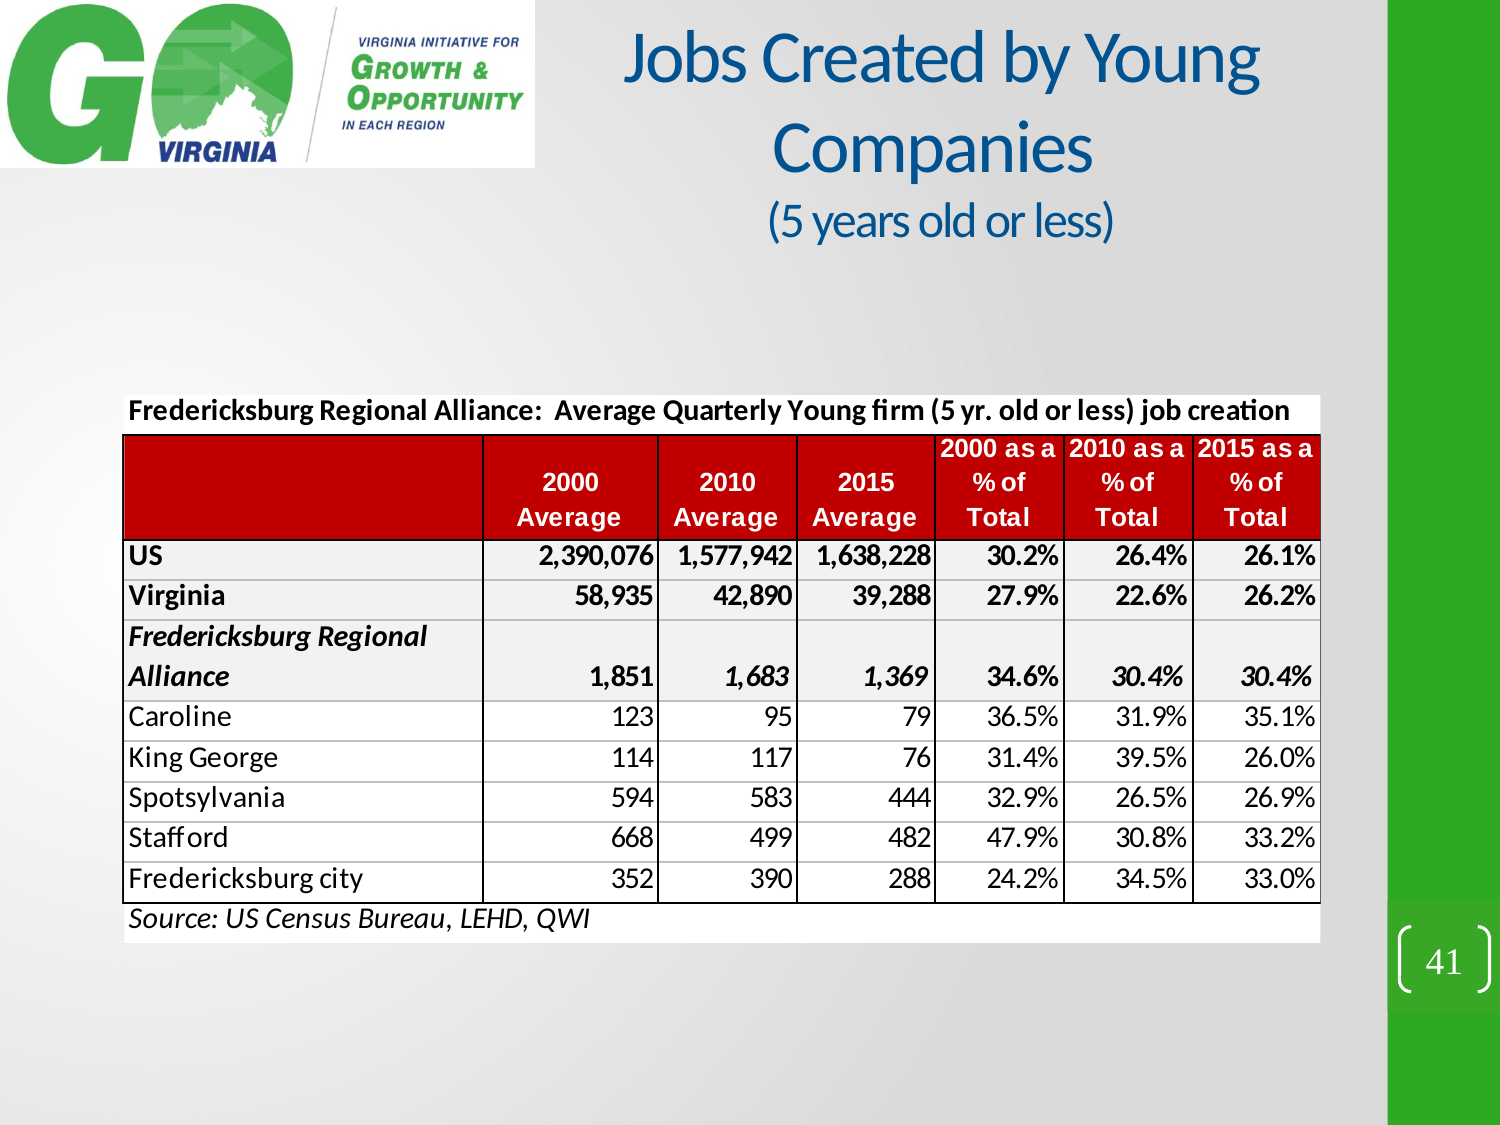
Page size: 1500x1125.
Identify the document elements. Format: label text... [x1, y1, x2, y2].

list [121, 392, 1323, 945]
picture [0, 0, 535, 168]
slide_number 41 [1397, 925, 1492, 994]
title Jobs Created by Young Companies (5 years old or less) [559, 33, 1323, 222]
